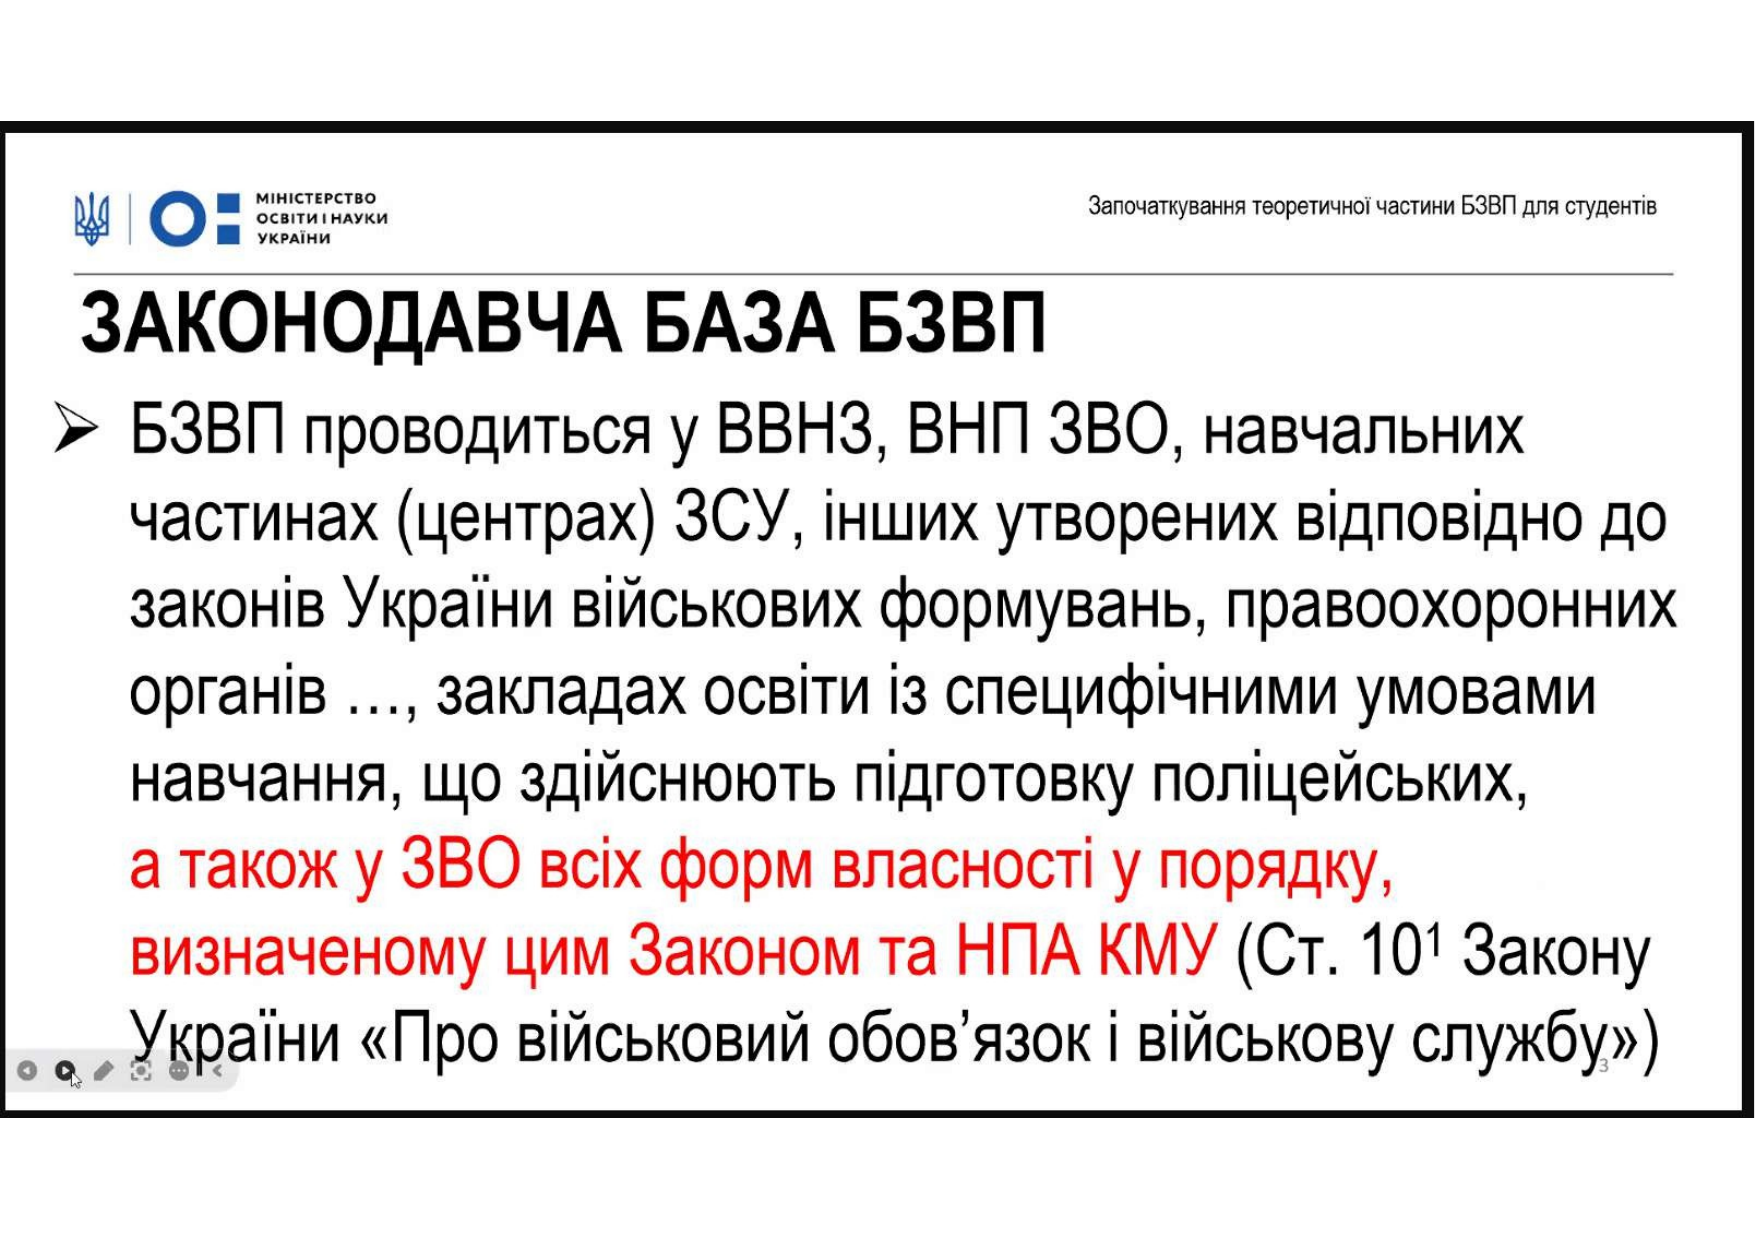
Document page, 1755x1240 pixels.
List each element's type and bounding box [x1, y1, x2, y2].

picture [0, 121, 1755, 1118]
